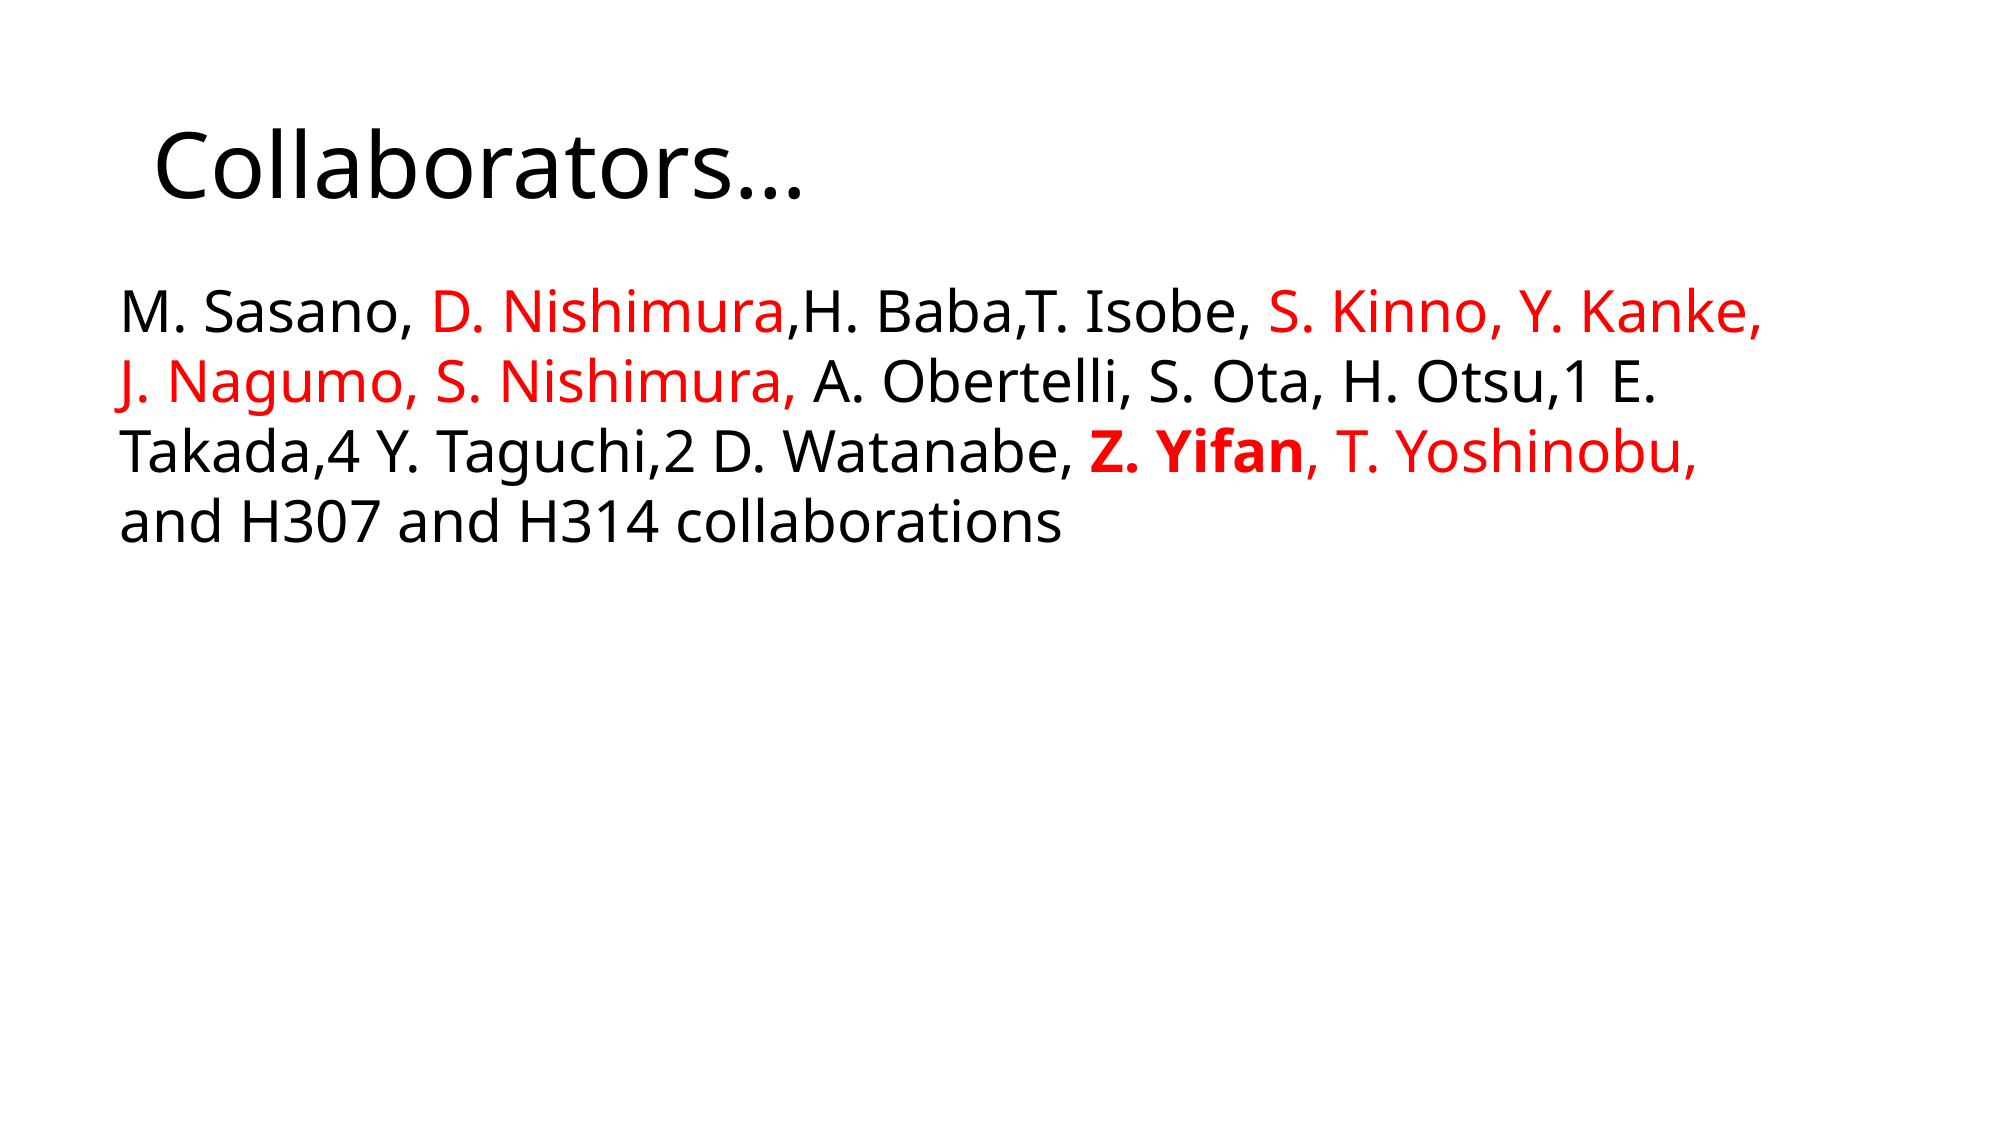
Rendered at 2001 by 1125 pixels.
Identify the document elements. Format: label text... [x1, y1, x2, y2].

text_box M. Sasano, D. Nishimura,H. Baba,T. Isobe, S. Kinno, Y. Kanke, J. Nagumo, S. Nishimura, A. Obertelli, S. Ota, H. Otsu,1 E. Takada,4 Y. Taguchi,2 D. Watanabe, Z. Yifan, T. Yoshinobu, and H307 and H314 collaborations [104, 266, 1863, 562]
title Collaborators… [137, 59, 1863, 266]
